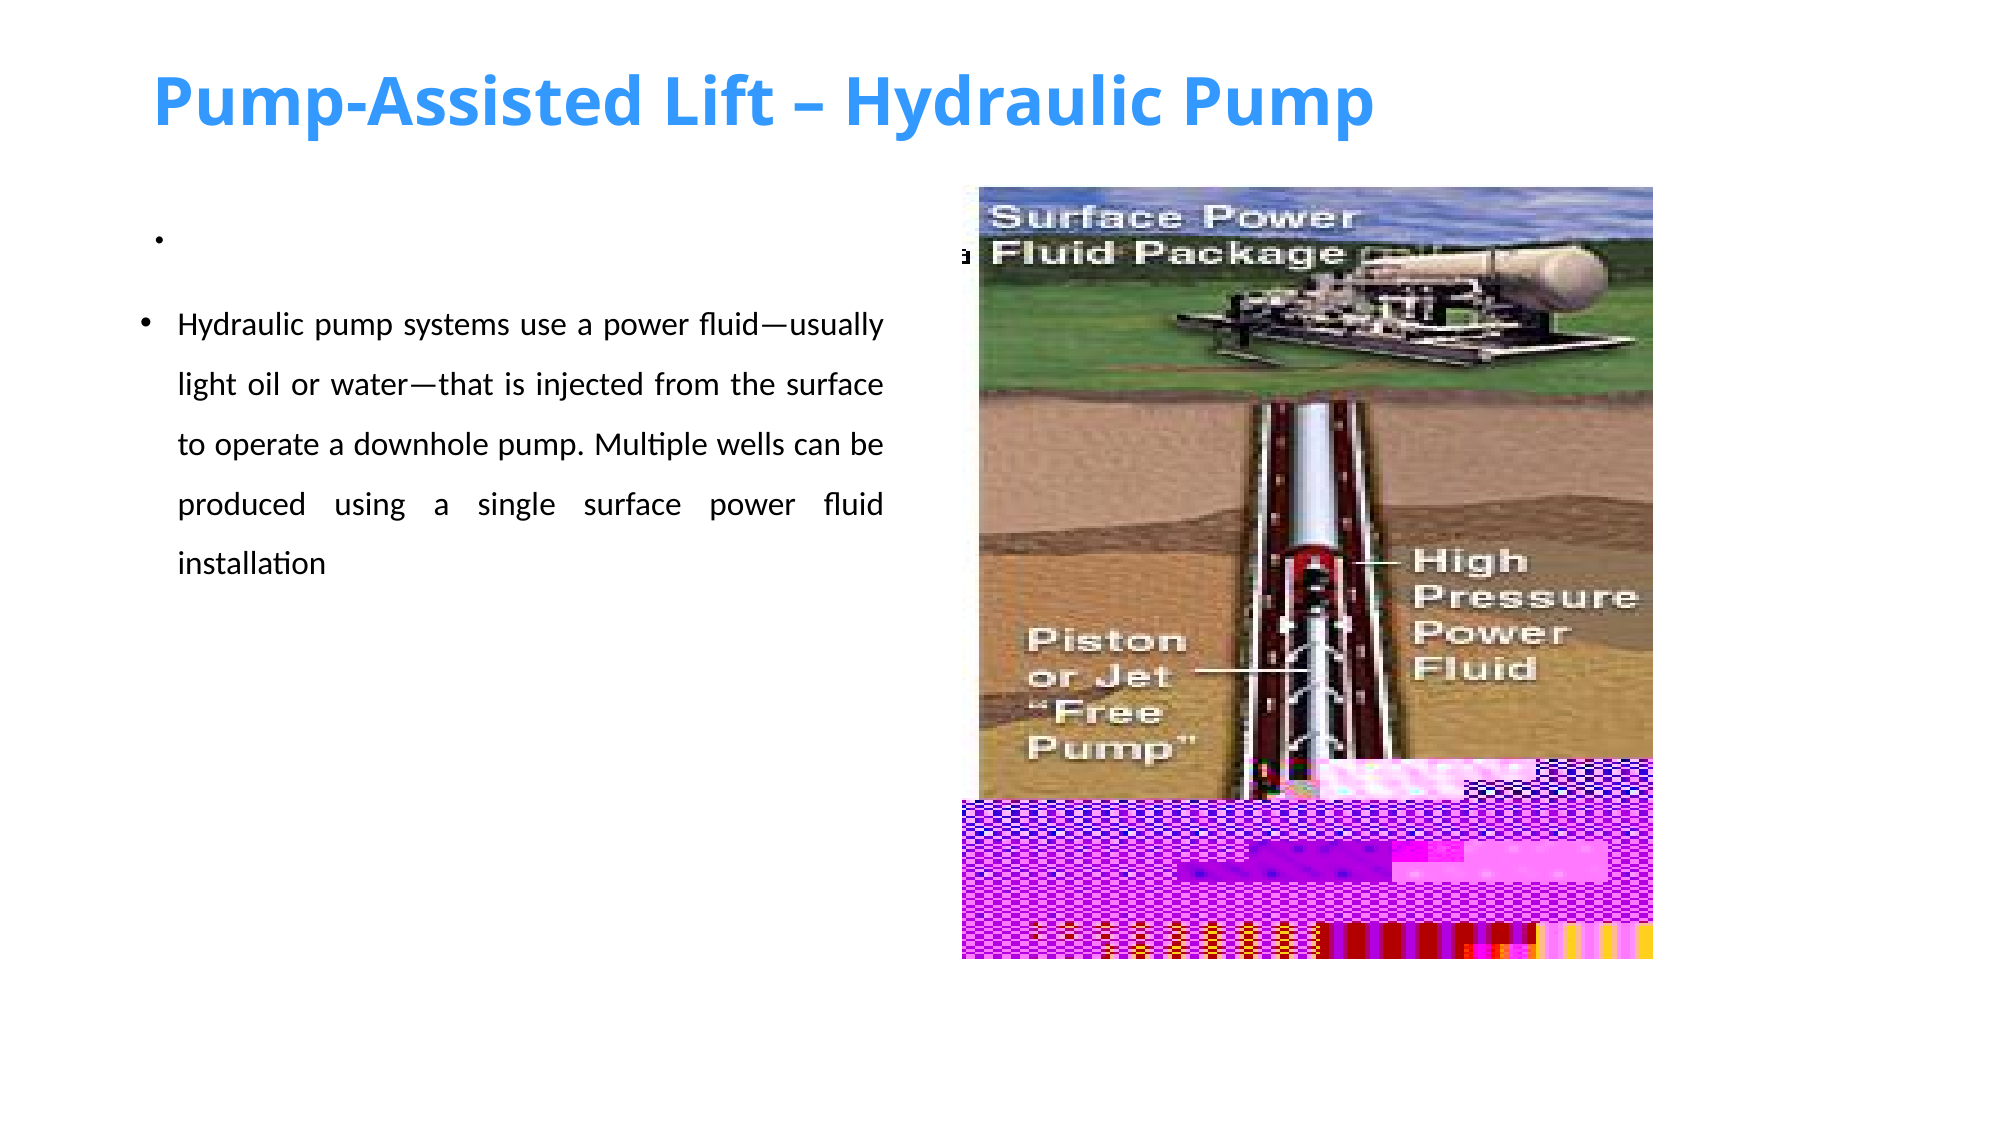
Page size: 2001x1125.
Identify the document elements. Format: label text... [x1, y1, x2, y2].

picture [962, 185, 1653, 988]
text_box Hydraulic pump systems use a power fluid—usually light oil or water—that is injected from the surface to operate a downhole pump. Multiple wells can be produced using a single surface power fluid installation [125, 274, 900, 1025]
title Pump-Assisted Lift – Hydraulic Pump [137, 59, 1863, 148]
list . [137, 185, 1863, 1014]
